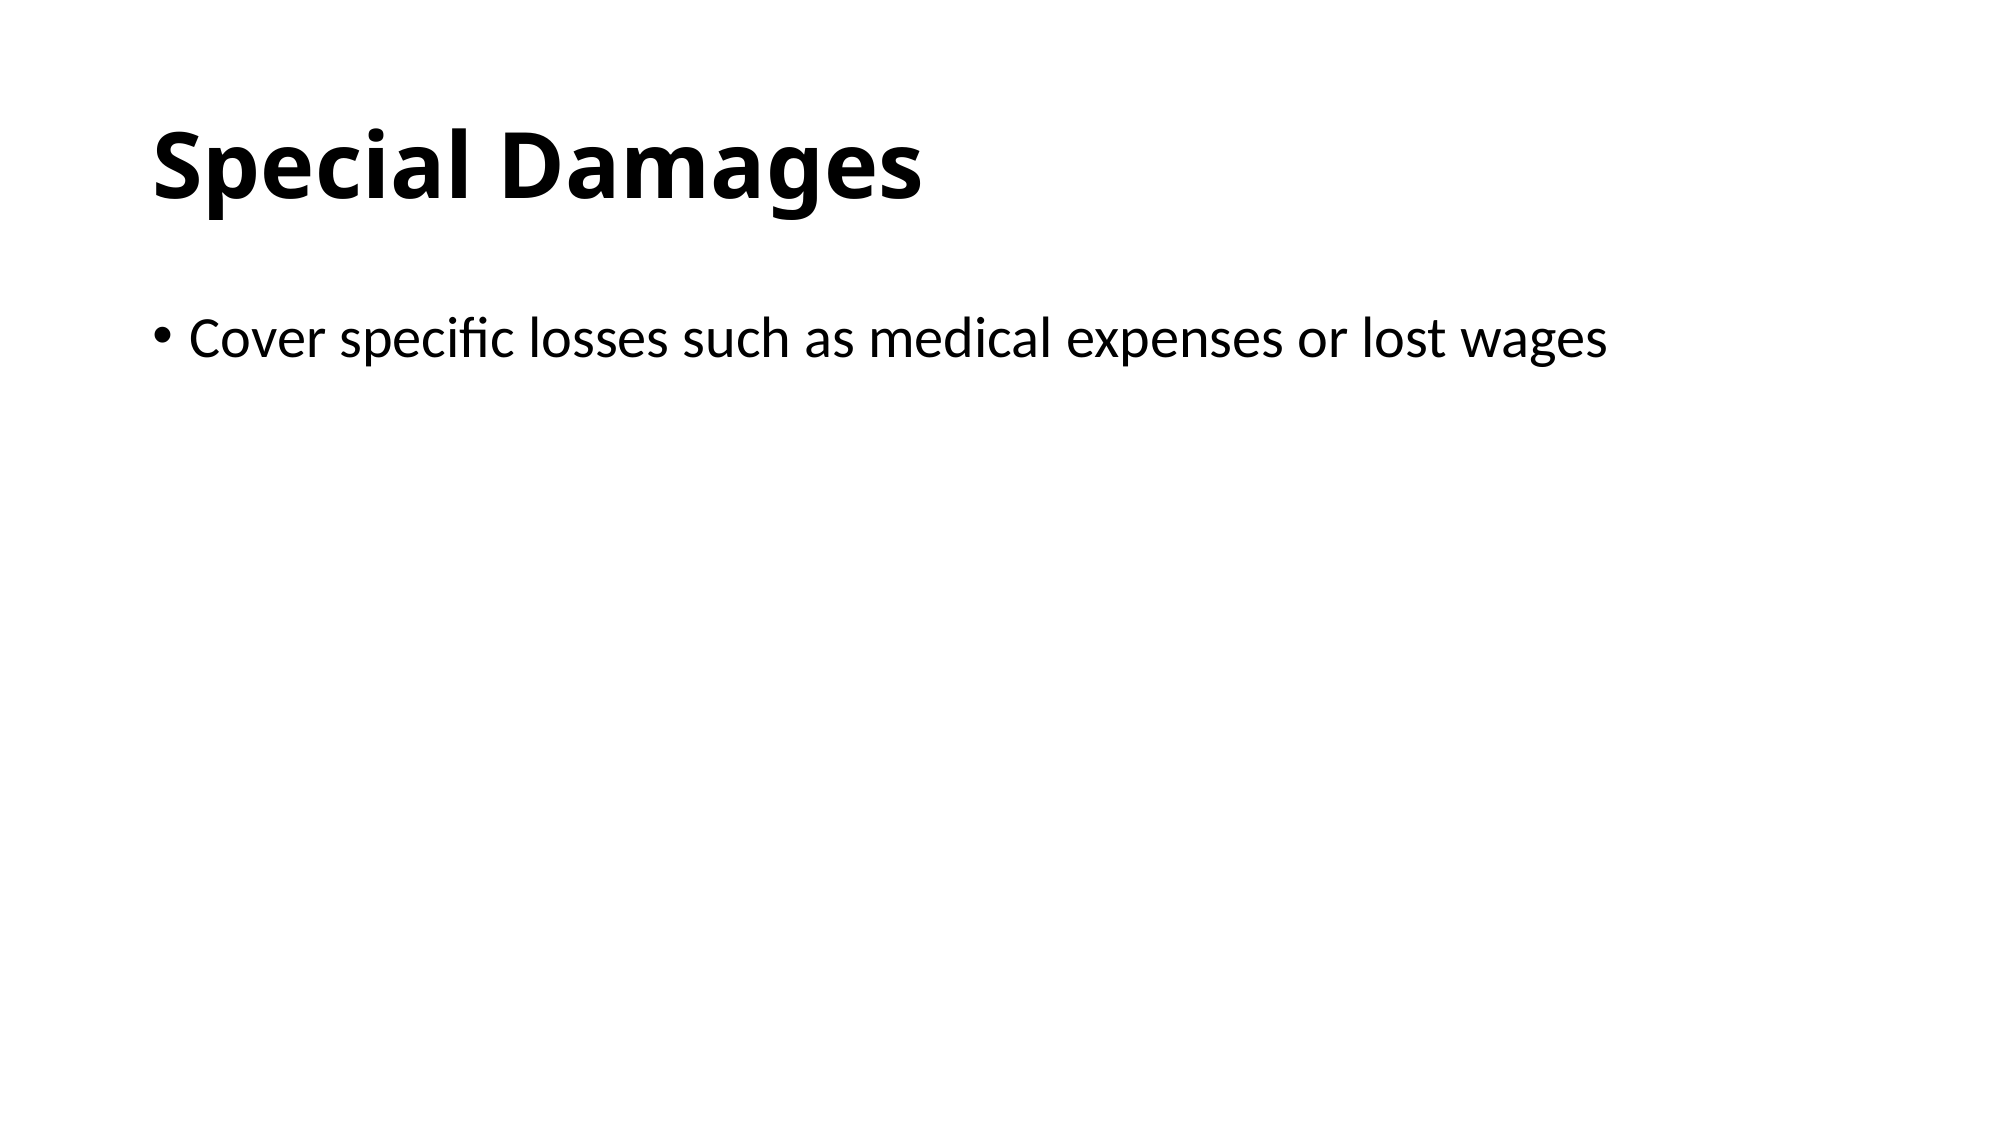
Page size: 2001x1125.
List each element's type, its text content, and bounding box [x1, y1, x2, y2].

title Special Damages [137, 59, 1863, 278]
list Cover specific losses such as medical expenses or lost wages [137, 299, 1863, 1014]
